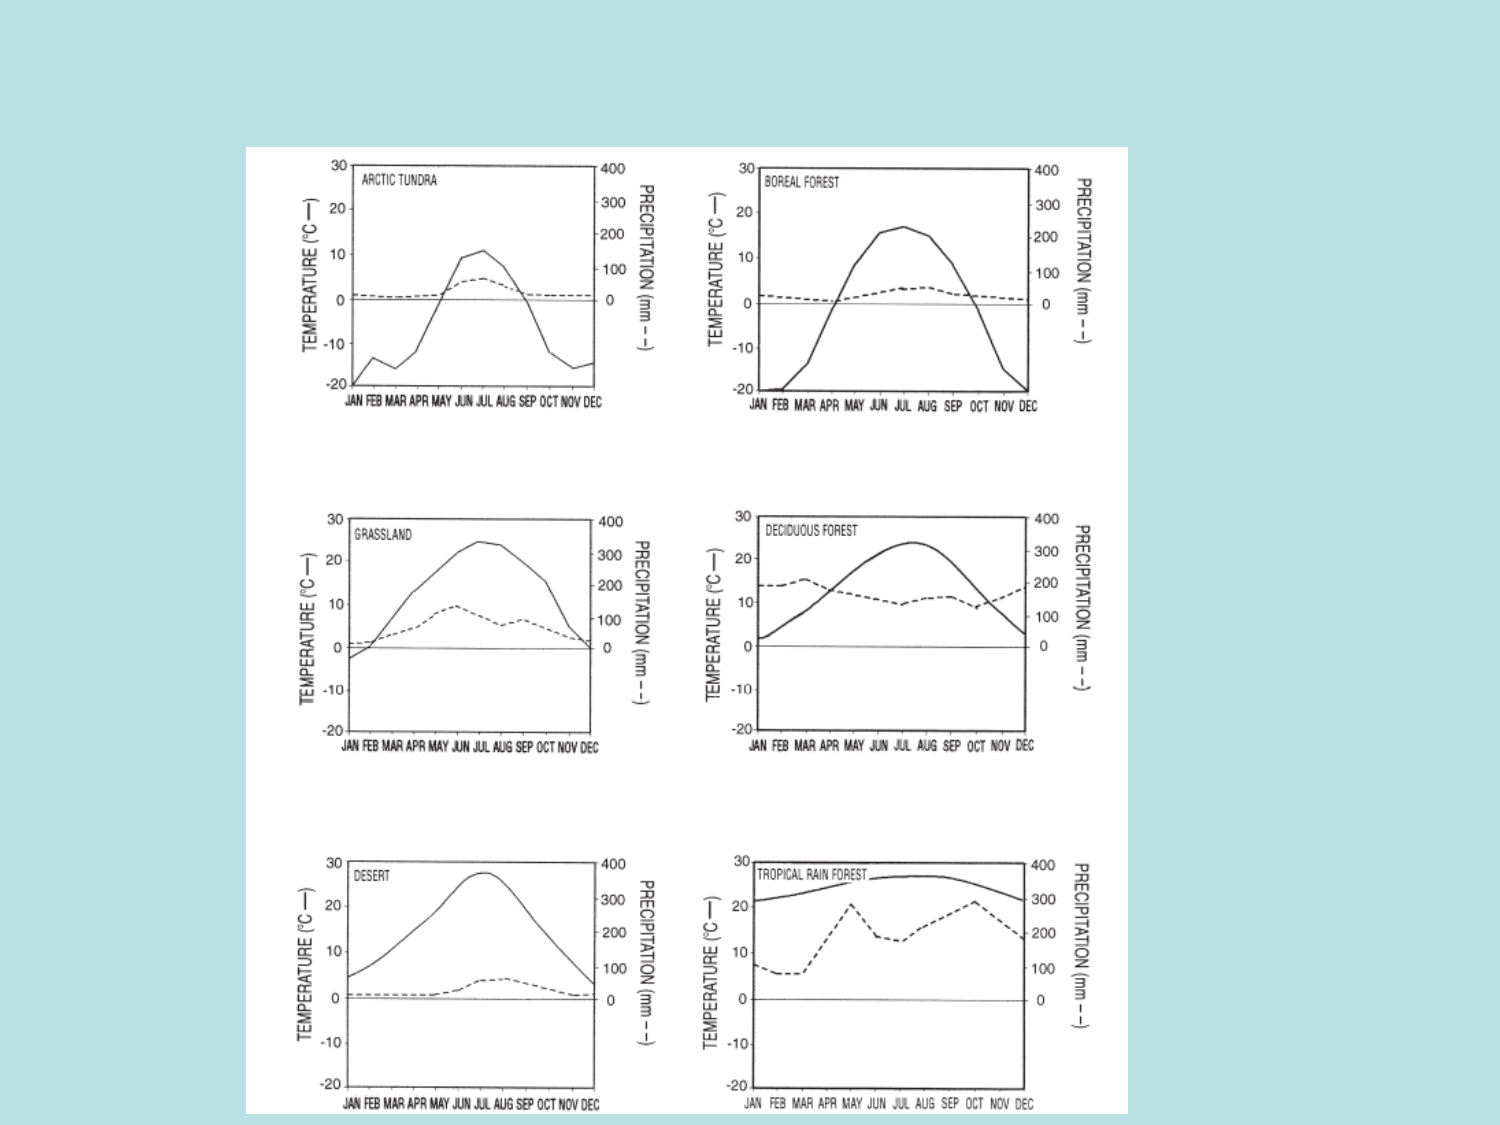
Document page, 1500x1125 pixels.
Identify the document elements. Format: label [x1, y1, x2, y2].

picture [246, 147, 1129, 1115]
